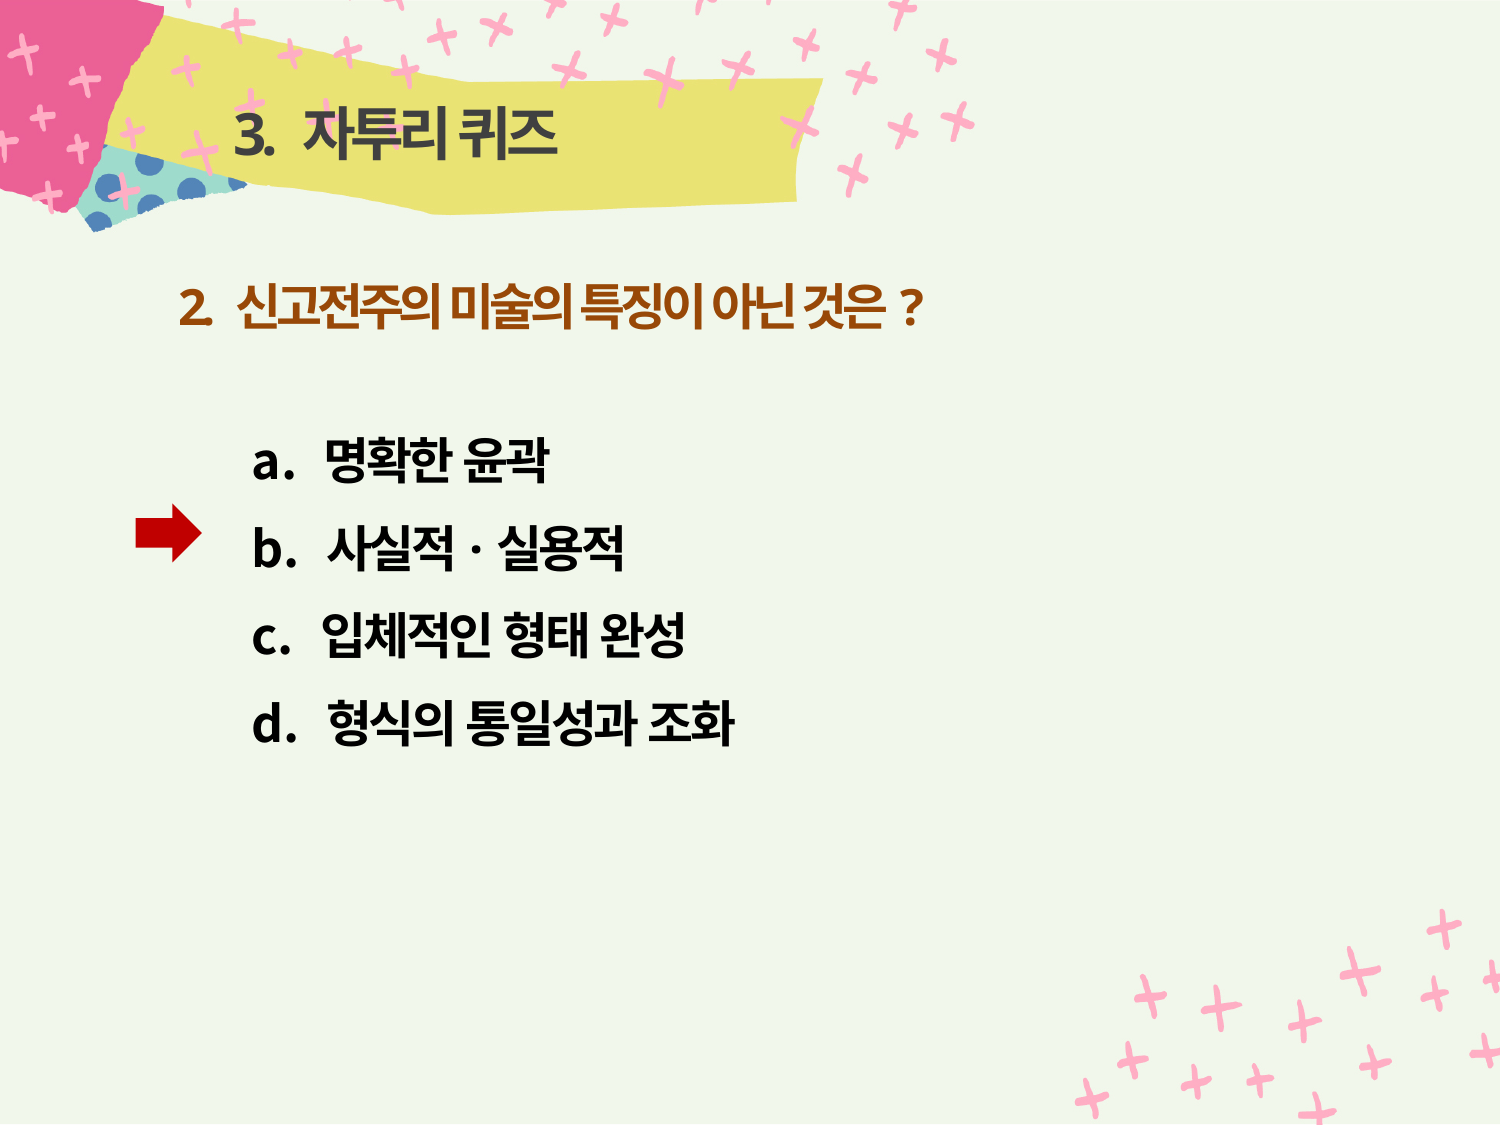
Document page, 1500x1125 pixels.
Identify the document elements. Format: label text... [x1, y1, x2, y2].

title 3. 자투리 퀴즈 [218, 80, 1282, 185]
text_box 2. 신고전주의 미술의 특징이 아닌 것은? 명확한 윤곽 사실적·실용적 입체적인 형태 완성 형식의 통일성과 조화 [178, 268, 1329, 753]
picture [0, 0, 1500, 1125]
text_box [133, 501, 204, 565]
